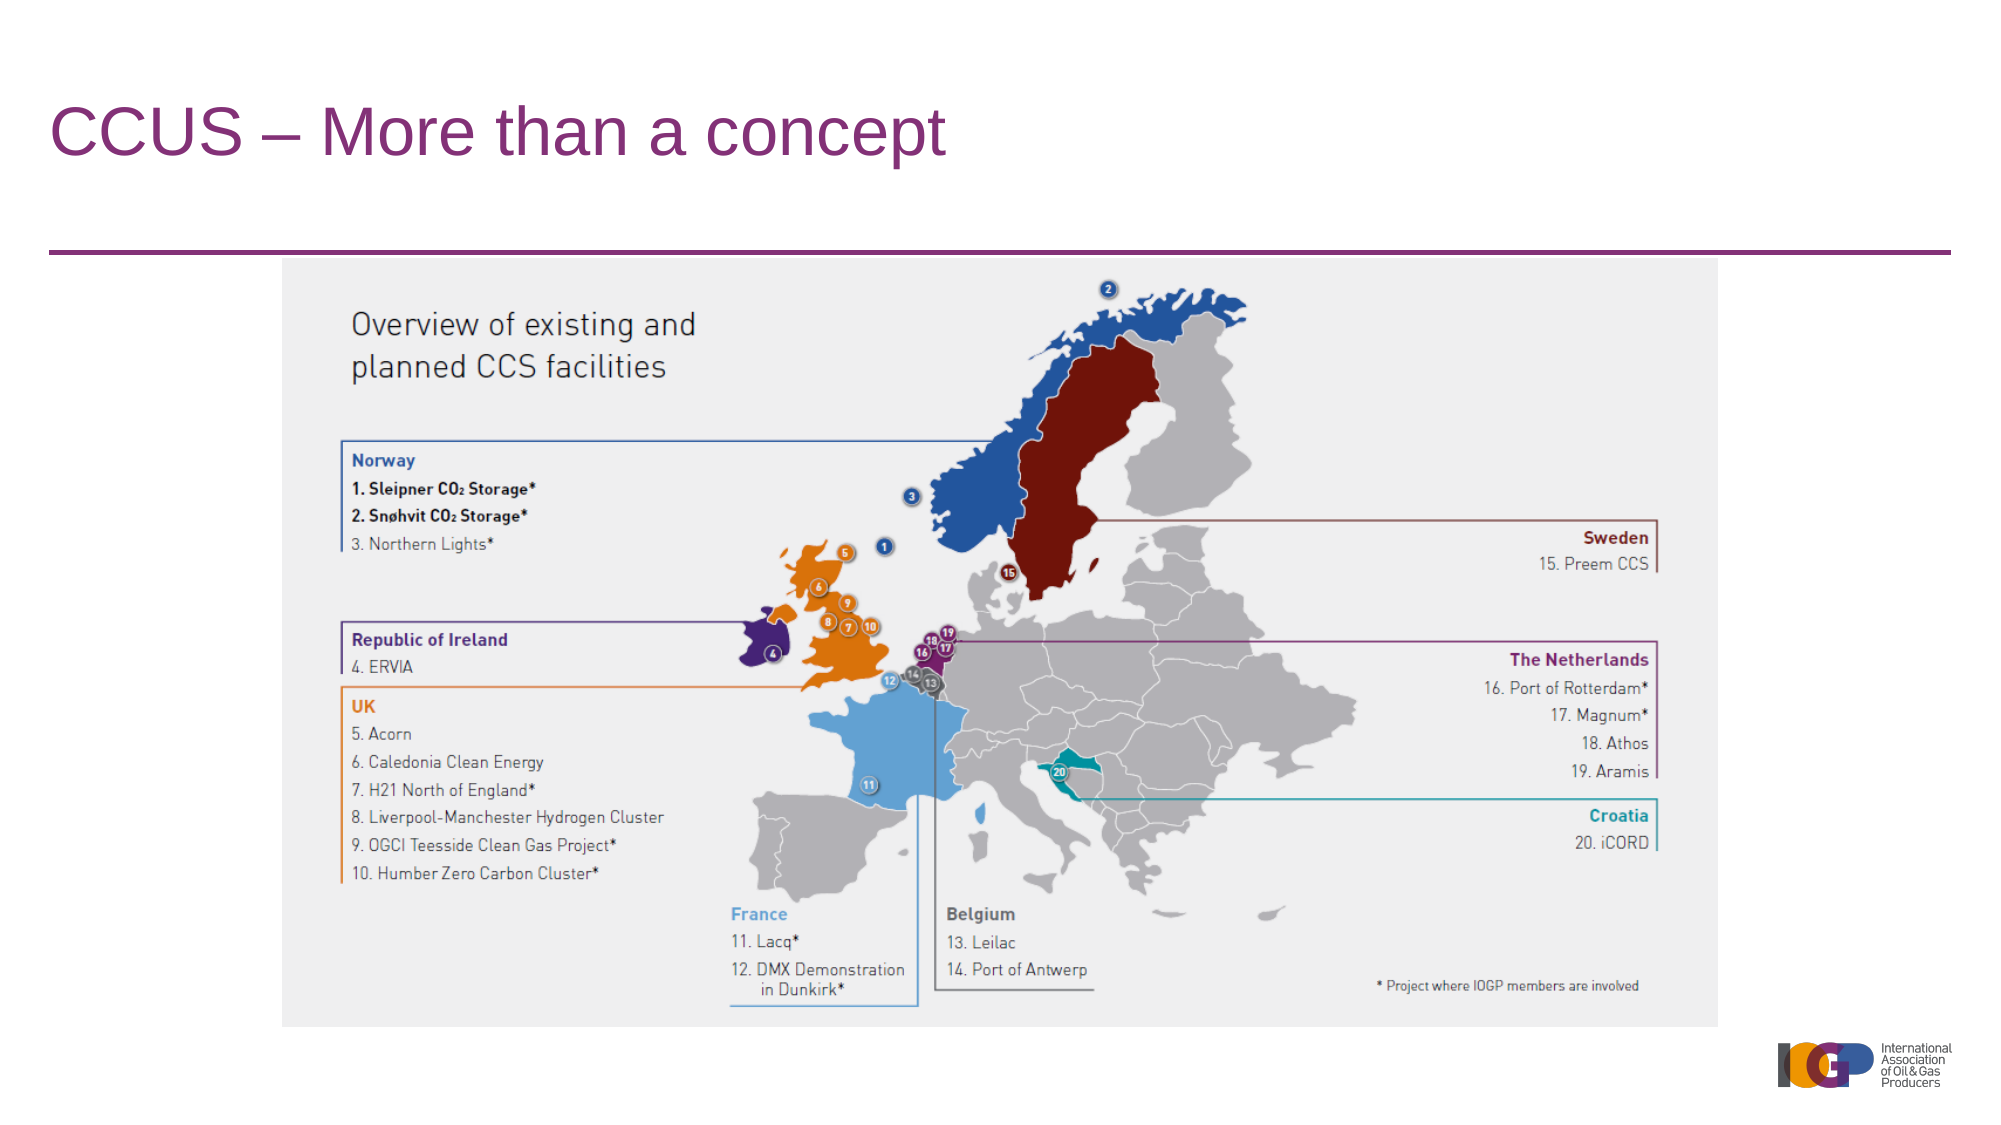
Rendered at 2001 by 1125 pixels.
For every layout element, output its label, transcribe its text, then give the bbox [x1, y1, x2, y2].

title CCUS – More than a concept [49, 88, 1951, 238]
picture [282, 258, 1718, 1027]
picture [1766, 1031, 1964, 1099]
